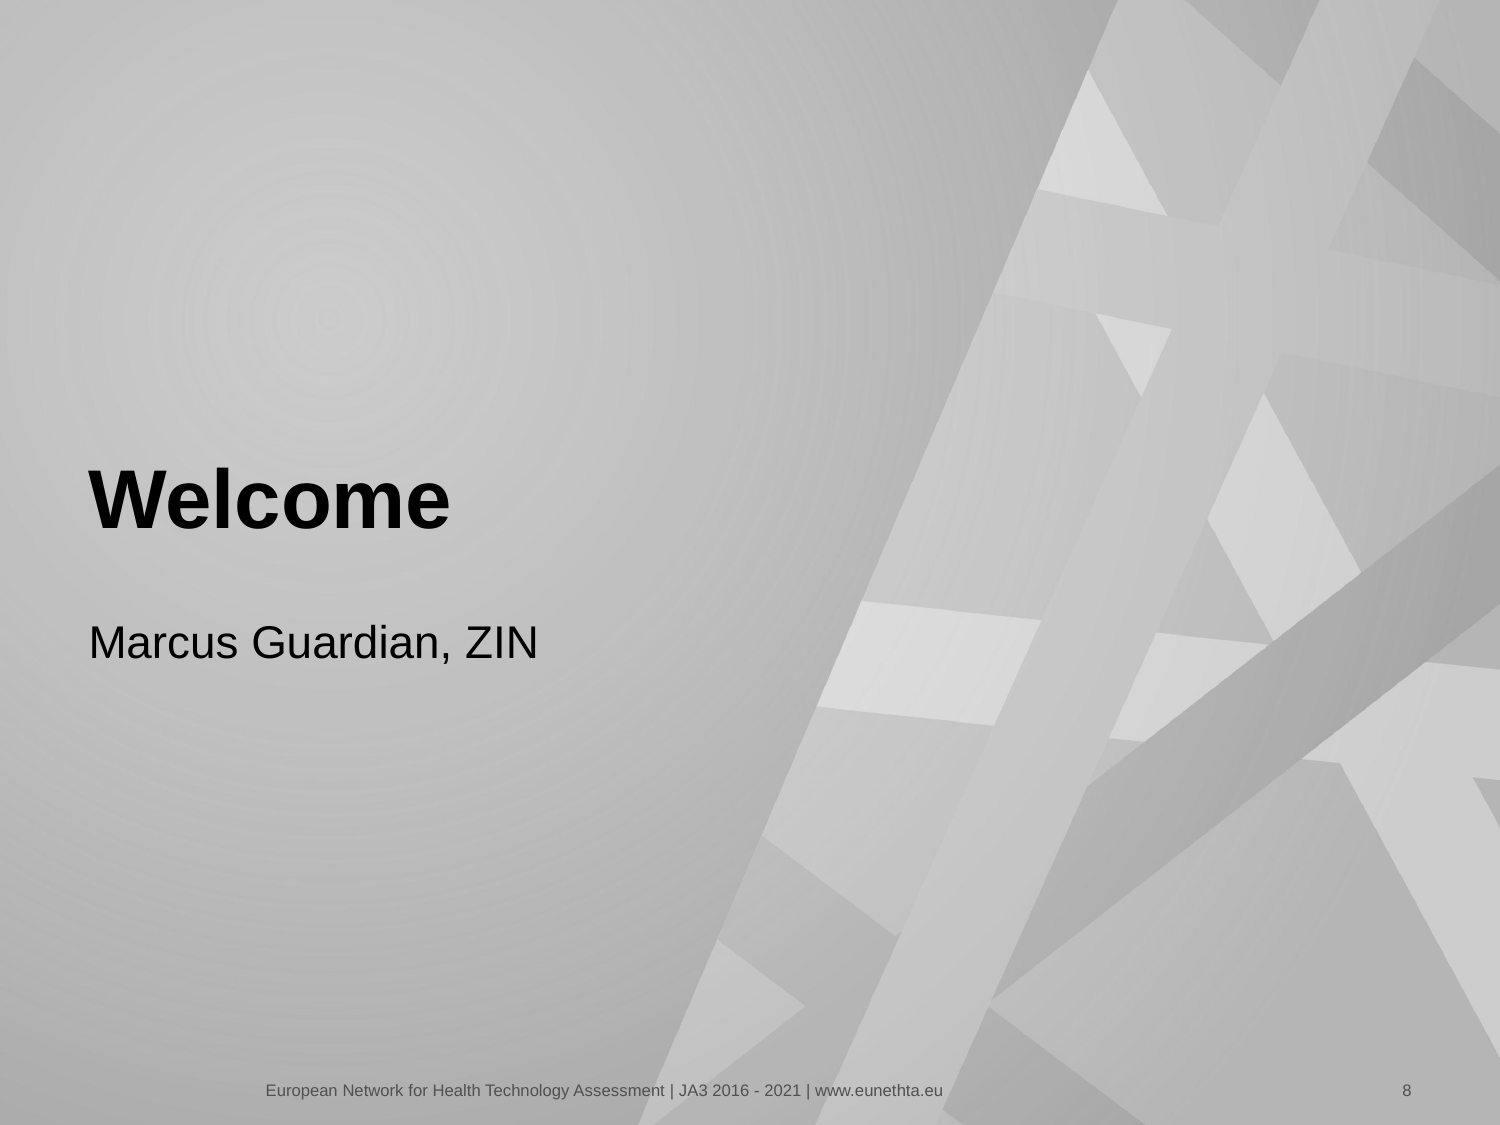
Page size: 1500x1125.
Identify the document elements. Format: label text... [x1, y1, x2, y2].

picture [0, 0, 1500, 1125]
slide_number 8 [1311, 1079, 1412, 1100]
list Marcus Guardian, ZIN [88, 611, 1412, 829]
title Welcome [88, 288, 1412, 546]
